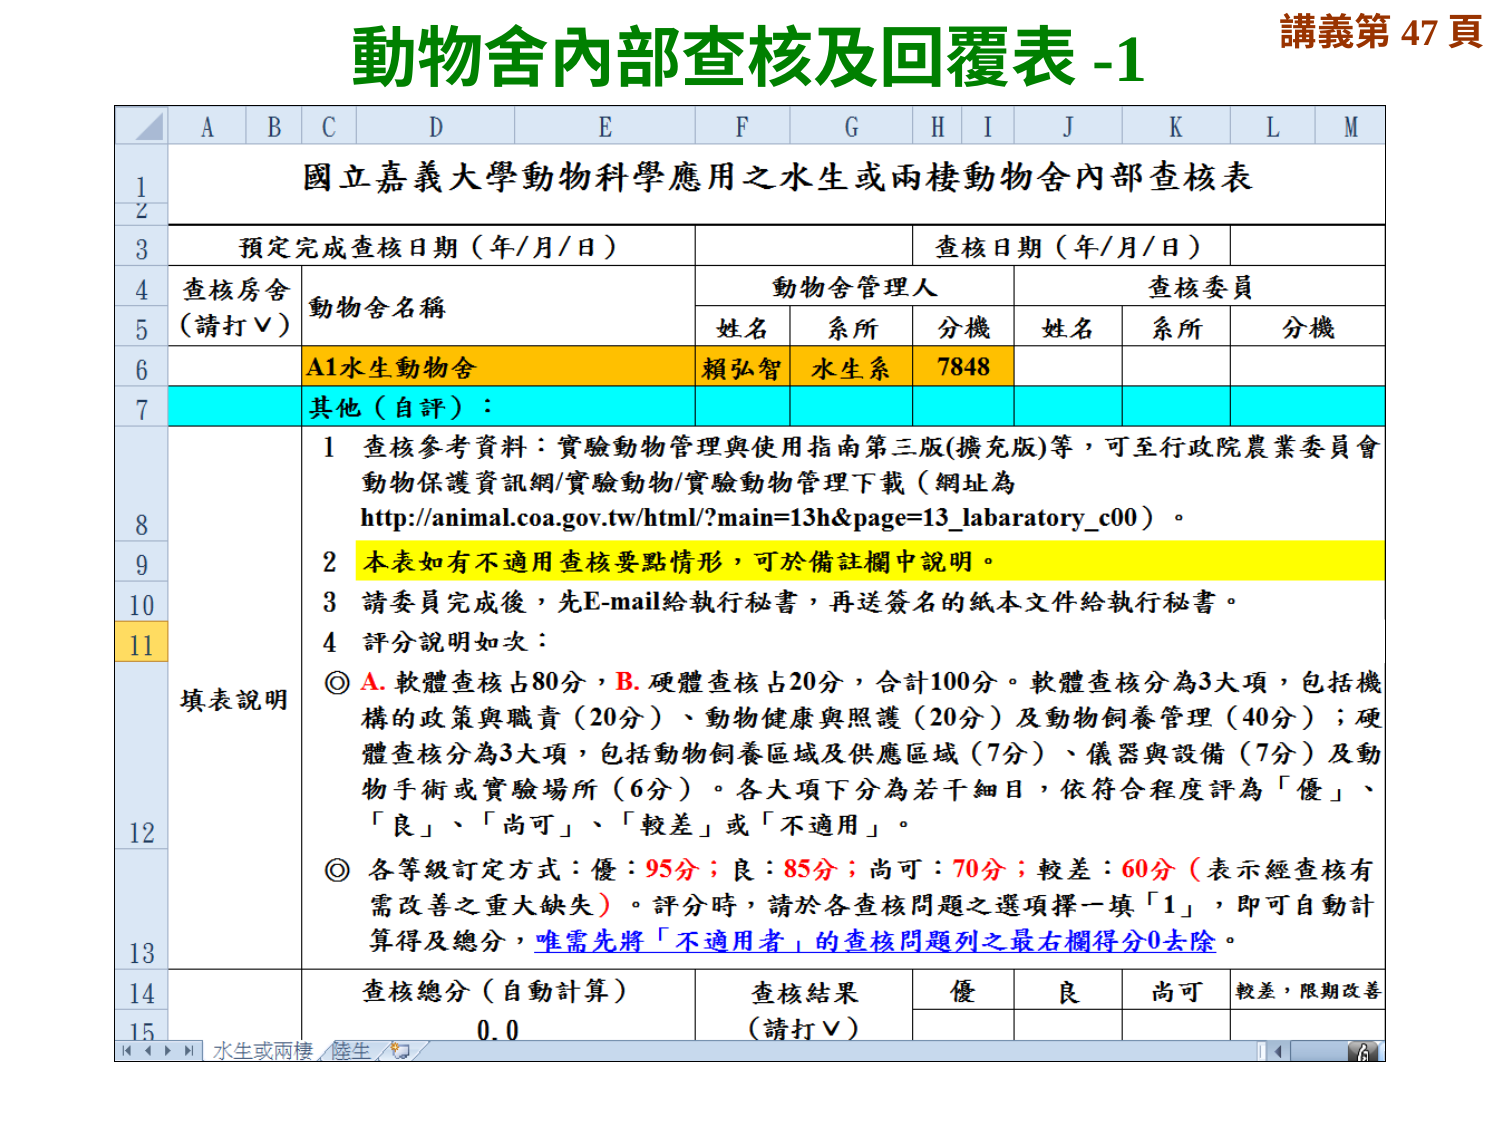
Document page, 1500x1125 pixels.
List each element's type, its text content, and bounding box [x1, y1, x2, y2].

text_box 講義第47頁 [1149, 0, 1500, 61]
text_box 動物舍內部查核及回覆表-1 [56, 7, 1443, 102]
picture [114, 106, 1386, 1062]
